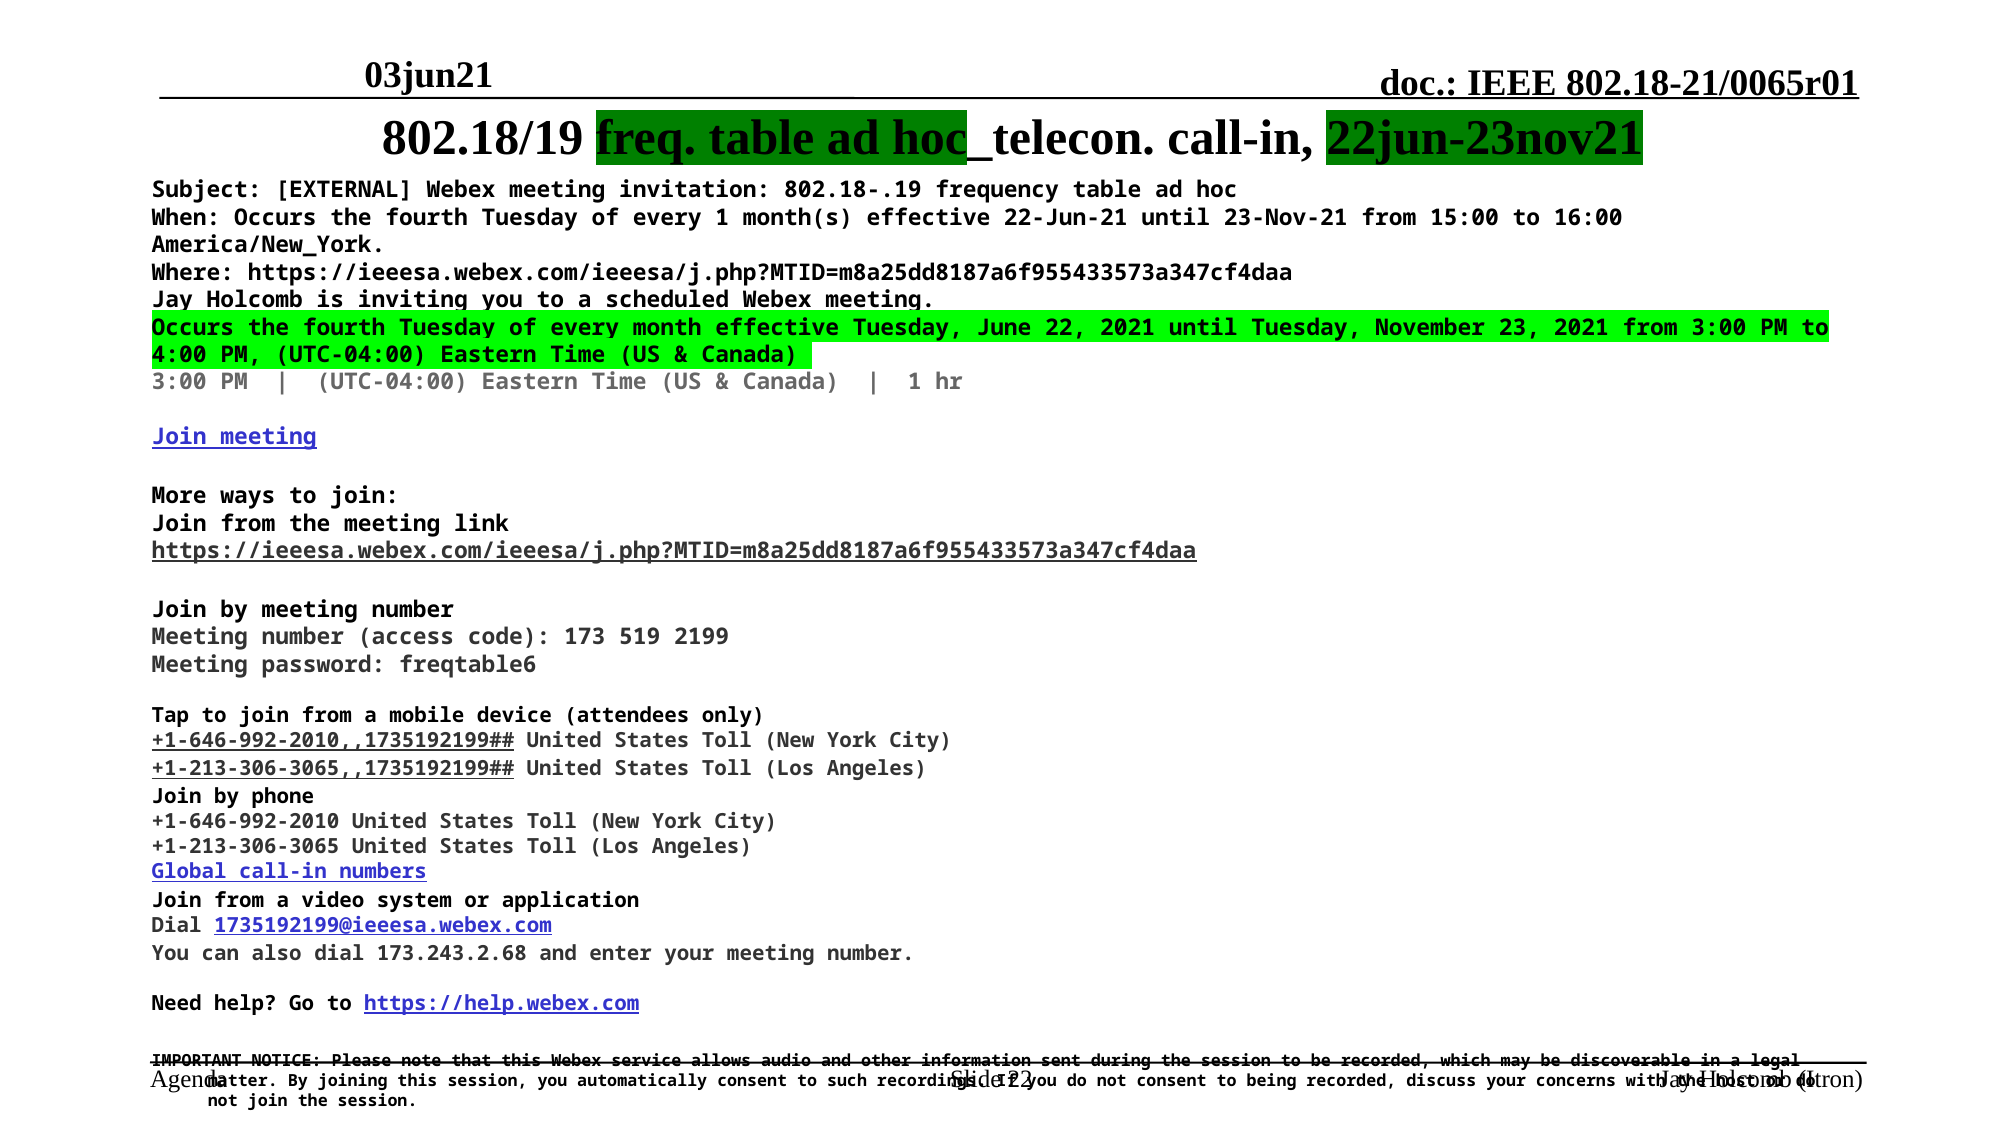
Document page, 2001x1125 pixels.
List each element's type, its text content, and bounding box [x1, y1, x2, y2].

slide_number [364, 49, 728, 95]
text_box 802.18/19 freq. table ad hoc_telecon. call-in, 22jun-23nov21 [362, 96, 1663, 188]
slide_number Slide 22 [916, 1068, 1067, 1123]
footer Jay Holcomb (Itron) [1166, 1068, 1864, 1093]
text_box Subject: [EXTERNAL] Webex meeting invitation: 802.18-.19 frequency table ad hoc When: Occurs the fourth Tuesday of every 1 month(s) effective 22-Jun-21 until 23-Nov-21 from 15:00 to 16:00 America/New_York. Where: https://ieeesa.webex.com/ieeesa/j.php?MTID=m8a25dd8187a6f955433573a347cf4daa Jay Holcomb is inviting you to a scheduled Webex meeting. Occurs the fourth Tuesday of every month effective Tuesday, June 22, 2021 until Tuesday, November 23, 2021 from 3:00 PM to 4:00 PM, (UTC-04:00) Eastern Time (US & Canada) 3:00 PM | (UTC-04:00) Eastern Time (US & Canada) | 1 hr Join meeting More ways to join: Join from the meeting link https://ieeesa.webex.com/ieeesa/j.php?MTID=m8a25dd8187a6f955433573a347cf4daa Join by meeting number Meeting number (access code): 173 519 2199 Meeting password: freqtable6 Tap to join from a mobile device (attendees only) +1-646-992-2010,,1735192199## United States Toll (New York City) +1-213-306-3065,,1735192199## United States Toll (Los Angeles) Join by phone +1-646-992-2010 United States Toll (New York City) +1-213-306-3065 United States Toll (Los Angeles) Global call-in numbers Join from a video system or application Dial 1735192199@ieeesa.webex.com You can also dial 173.243.2.68 and enter your meeting number. Need help? Go to https://help.webex.com IMPORTANT NOTICE: Please note that this Webex service allows audio and other information sent during the session to be recorded, which may be discoverable in a legal matter. By joining this session, you automatically consent to such recordings. If you do not consent to being recorded, discuss your concerns with the host or do not join the session. [136, 167, 1864, 1068]
